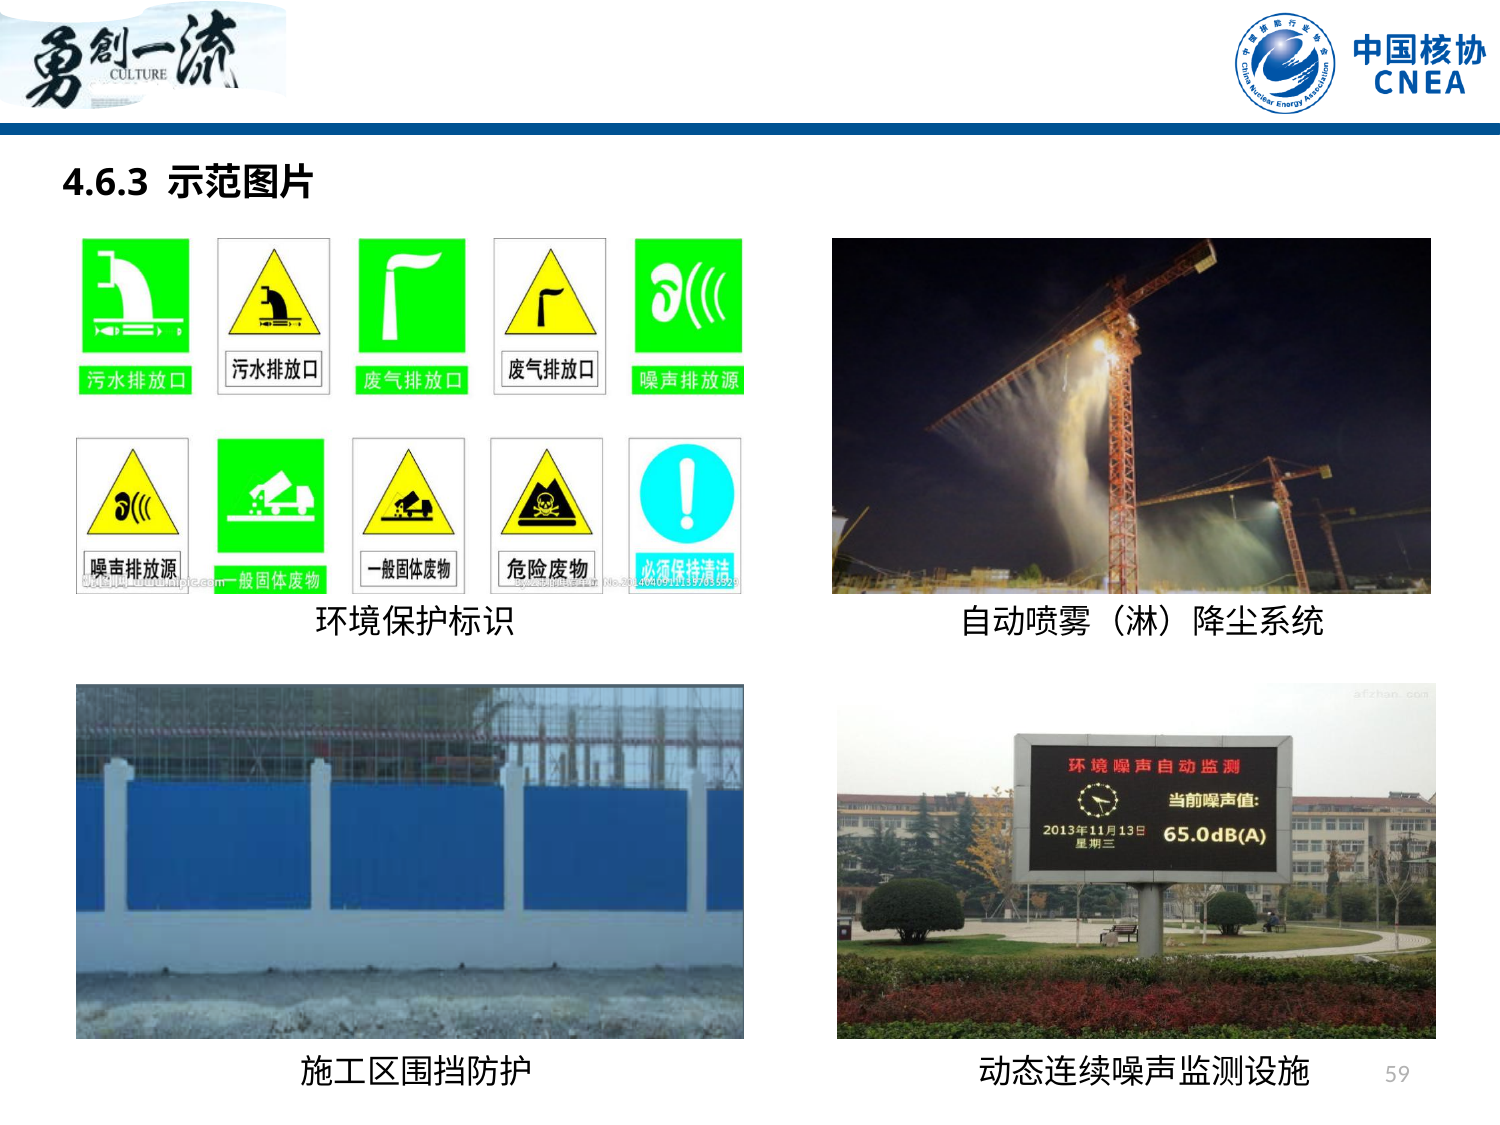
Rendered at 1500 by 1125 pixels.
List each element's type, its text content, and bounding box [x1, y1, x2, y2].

slide_number 59 [1074, 1047, 1425, 1103]
picture [1234, 12, 1489, 114]
text_box 施工区围挡防护 [285, 1047, 552, 1098]
picture [0, 1, 287, 109]
picture [837, 683, 1436, 1039]
picture [76, 238, 744, 594]
picture [832, 238, 1431, 594]
text_box 环境保护标识 [301, 602, 537, 648]
text_box 4.6.3 示范图片 [47, 139, 1471, 211]
text_box 自动喷雾（淋）降尘系统 [944, 602, 1352, 648]
picture [76, 683, 744, 1039]
text_box 动态连续噪声监测设施 [963, 1047, 1333, 1098]
